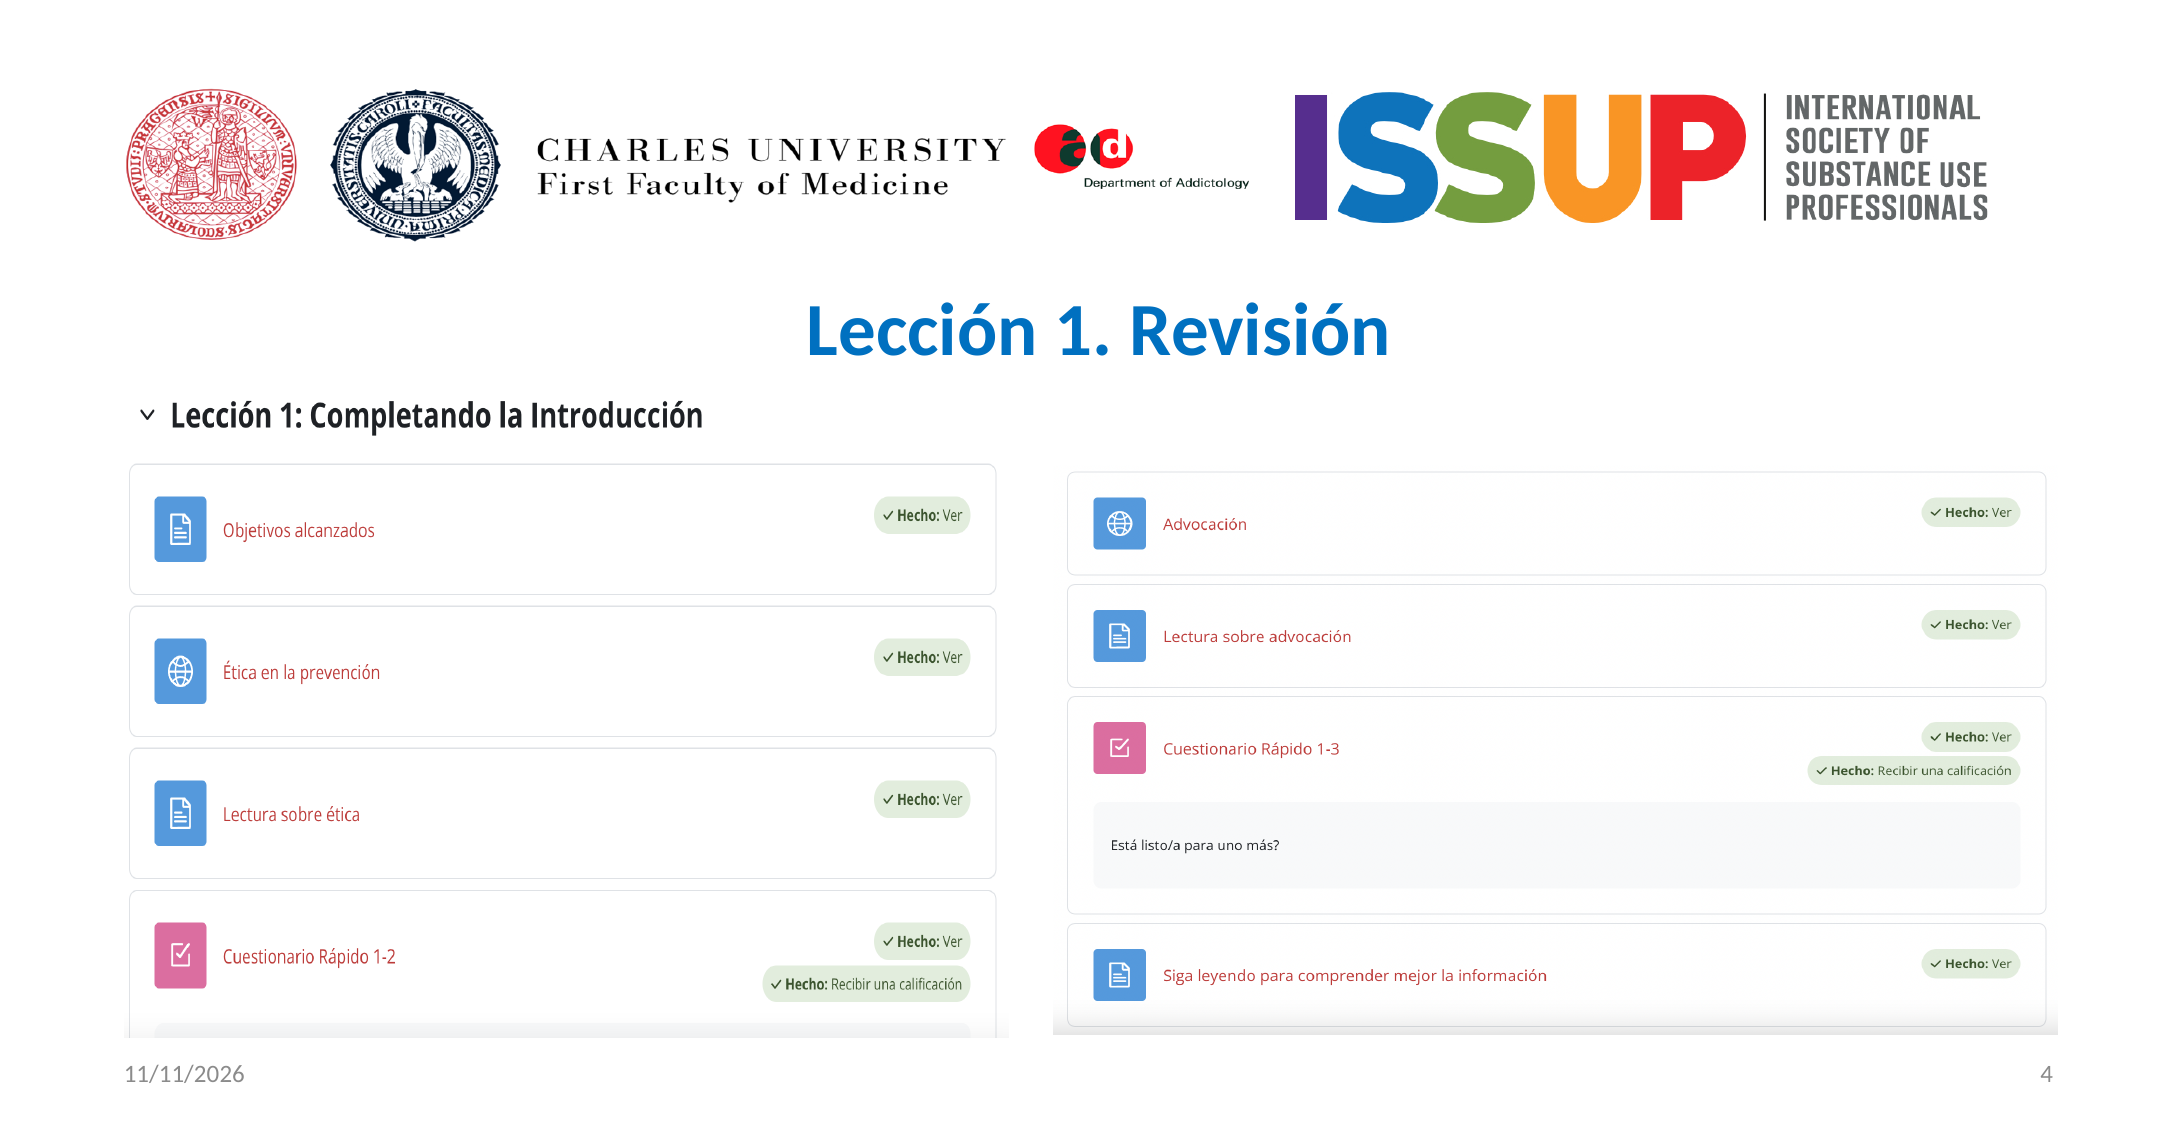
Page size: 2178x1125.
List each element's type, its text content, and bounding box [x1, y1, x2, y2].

picture [1053, 465, 2058, 1035]
picture [1294, 90, 1988, 223]
text_box Lección 1. Revisión [257, 283, 1942, 379]
picture [118, 76, 1272, 256]
picture [124, 383, 1009, 1038]
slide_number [108, 1042, 617, 1103]
text_box [1013, 406, 1942, 561]
slide_number 4 [1560, 1042, 2069, 1103]
